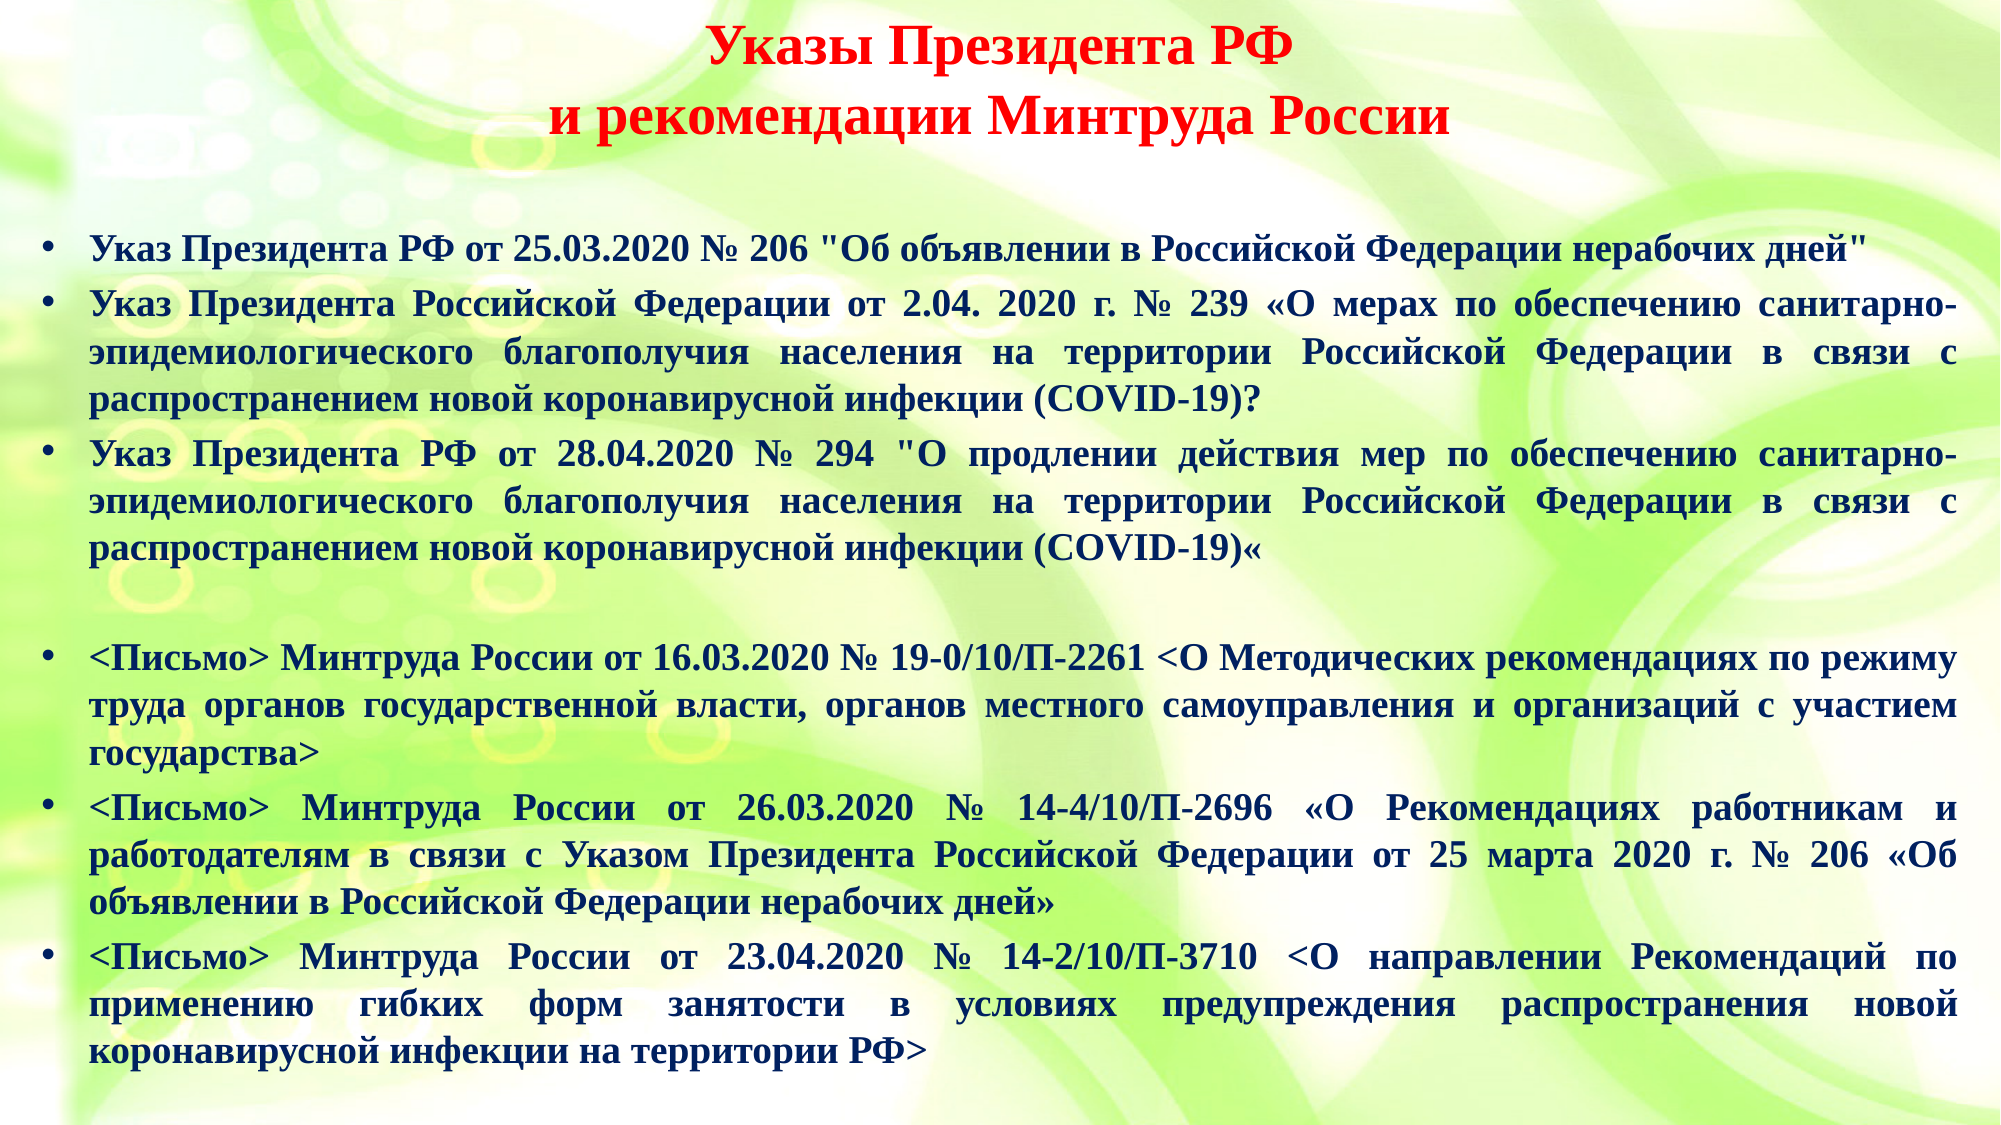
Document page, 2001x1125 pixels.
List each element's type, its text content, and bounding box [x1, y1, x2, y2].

title Указы Президента РФ и рекомендации Минтруда России [99, 17, 1900, 135]
list Указ Президента РФ от 25.03.2020 № 206 "Об объявлении в Российской Федерации нерабочих дней" Указ Президента Российской Федерации от 2.04. 2020 г. № 239 «О мерах по обеспечению санитарно-эпидемиологического благополучия населения на территории Российской Федерации в связи с распространением новой коронавирусной инфекции (COVID-19)? Указ Президента РФ от 28.04.2020 № 294 "О продлении действия мер по обеспечению санитарно-эпидемиологического благополучия населения на территории Российской Федерации в связи с распространением новой коронавирусной инфекции (COVID-19)« <Письмо> Минтруда России от 16.03.2020 № 19-0/10/П-2261 <О Методических рекомендациях по режиму труда органов государственной власти, органов местного самоуправления и организаций с участием государства> <Письмо> Минтруда России от 26.03.2020 № 14-4/10/П-2696 «О Рекомендациях работникам и работодателям в связи с Указом Президента Российской Федерации от 25 марта 2020 г. № 206 «Об объявлении в Российской Федерации нерабочих дней» <Письмо> Минтруда России от 23.04.2020 № 14-2/10/П-3710 <О направлении Рекомендаций по применению гибких форм занятости в условиях предупреждения распространения новой коронавирусной инфекции на территории РФ> [26, 159, 1974, 1092]
picture [0, 0, 2001, 1125]
